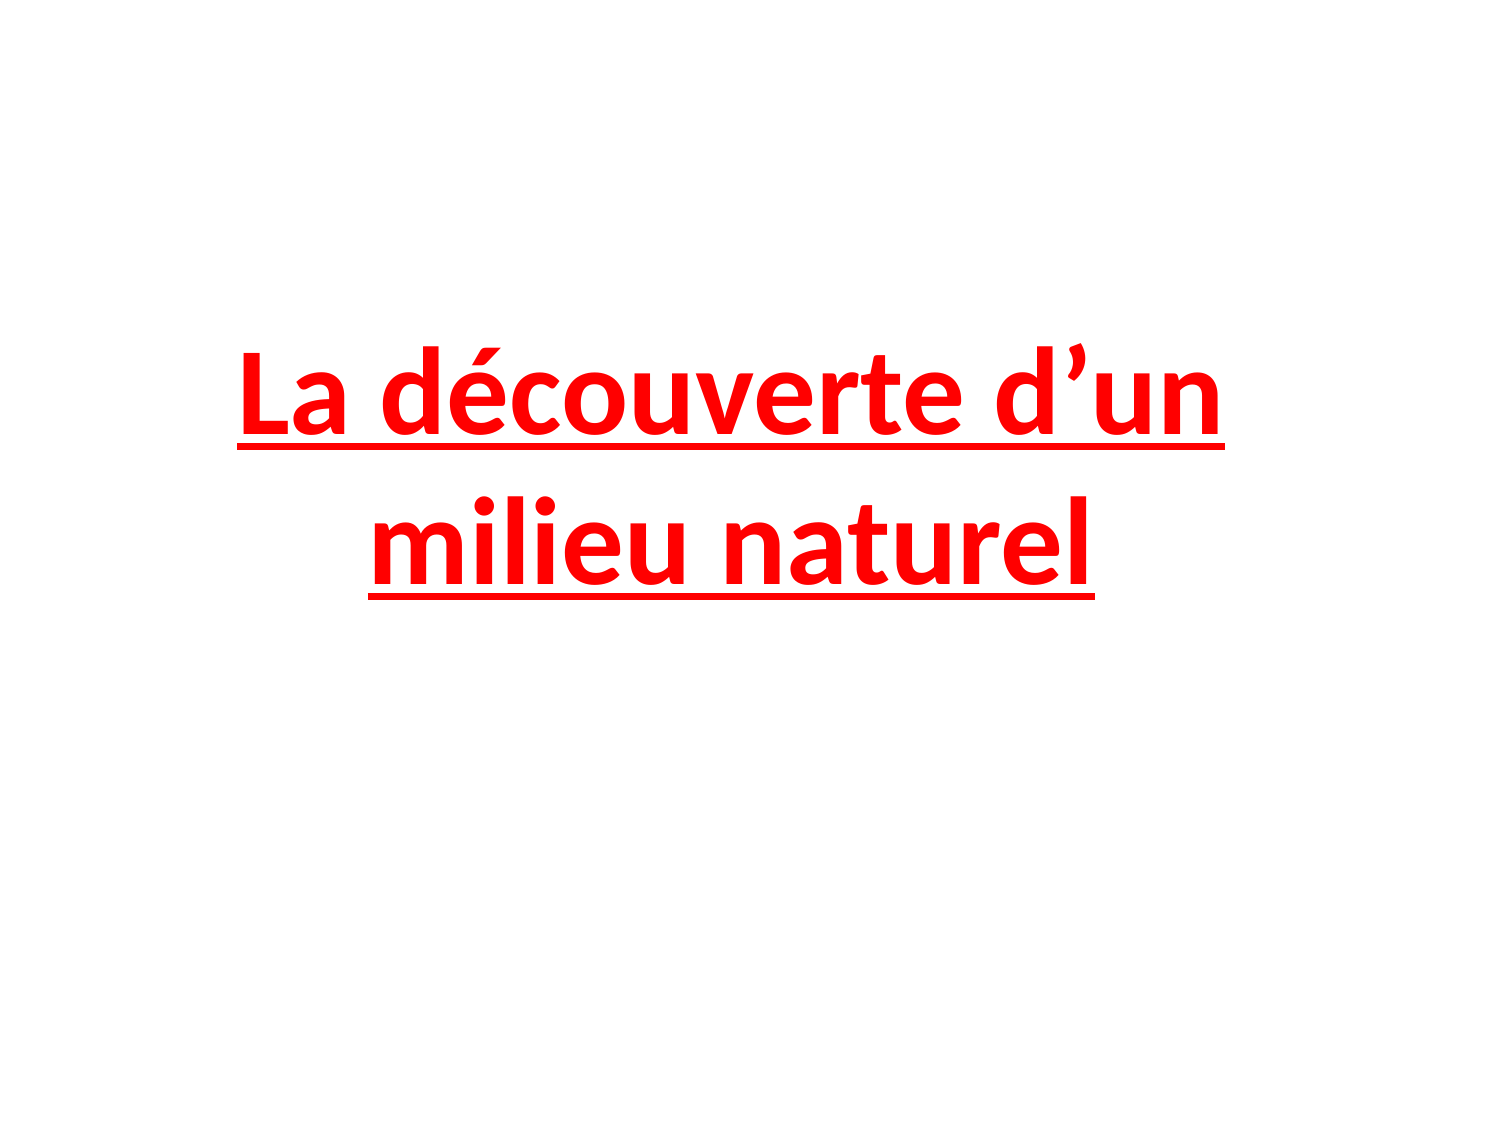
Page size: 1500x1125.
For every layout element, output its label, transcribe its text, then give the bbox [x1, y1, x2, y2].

title La découverte d’un milieu naturel [93, 239, 1369, 680]
